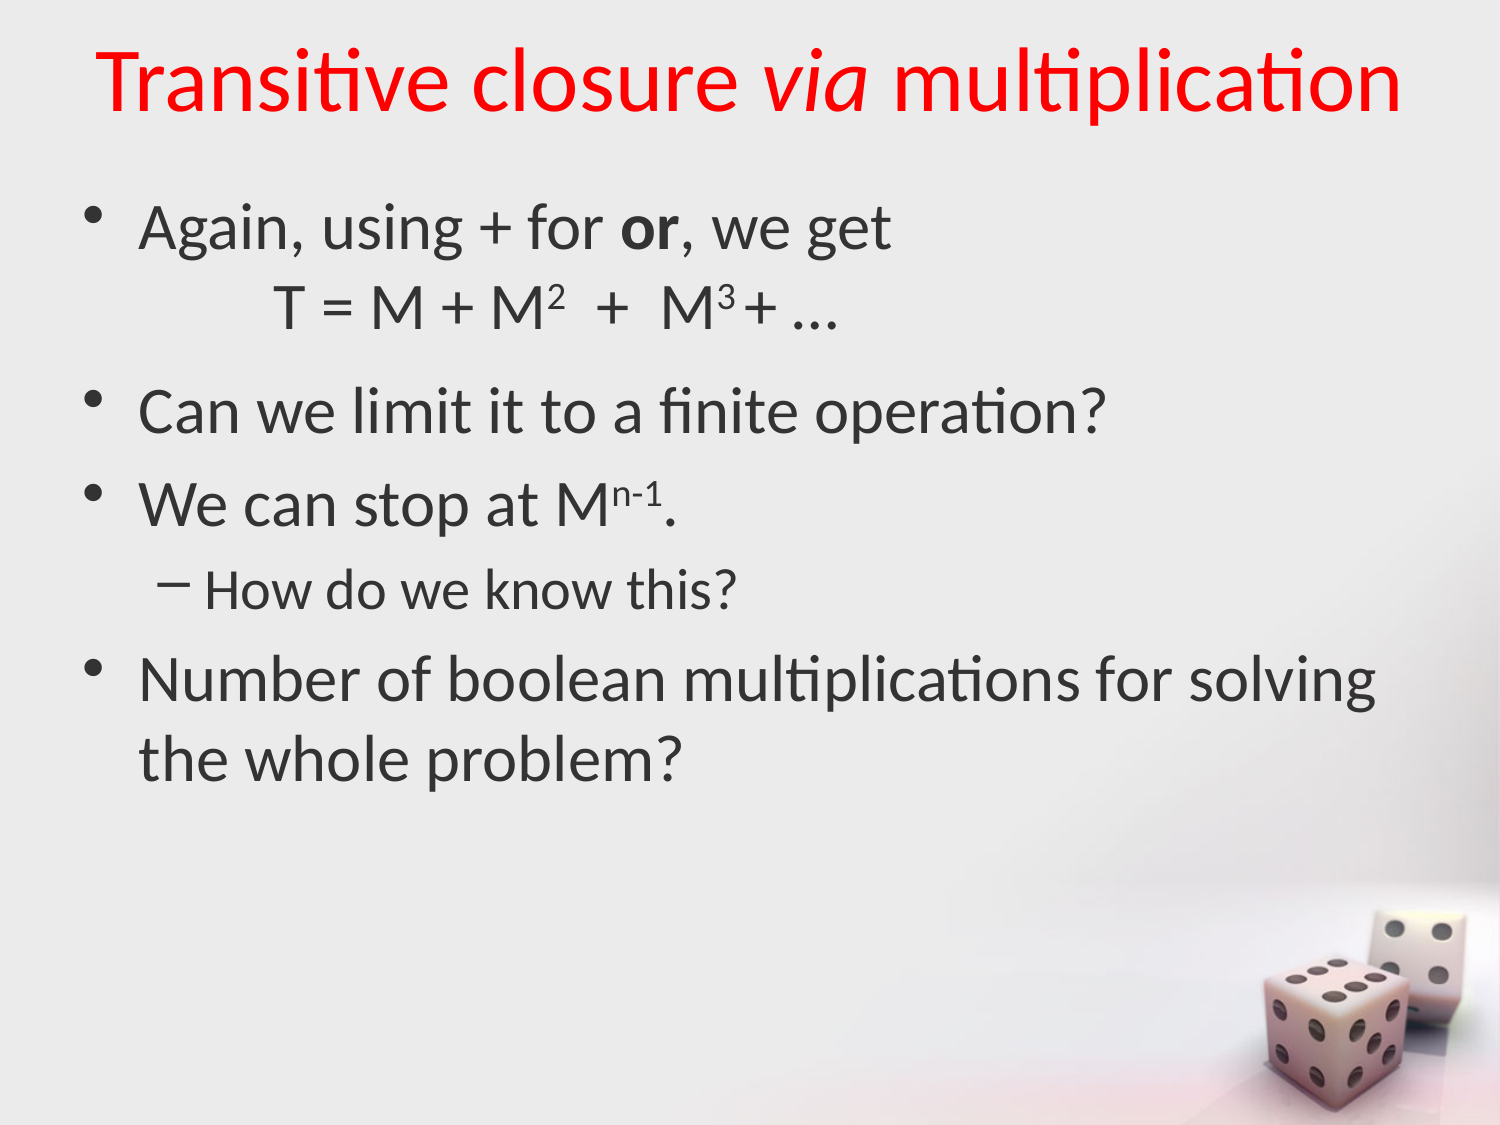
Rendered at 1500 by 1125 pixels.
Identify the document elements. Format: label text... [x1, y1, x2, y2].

picture [0, 0, 1500, 1125]
list Again, using + for or, we get T = M + M2 + M3 + … Can we limit it to a finite operation? We can stop at Mn-1. How do we know this? Number of boolean multiplications for solving the whole problem? [74, 174, 1426, 913]
title Transitive closure via multiplication [62, 0, 1438, 151]
